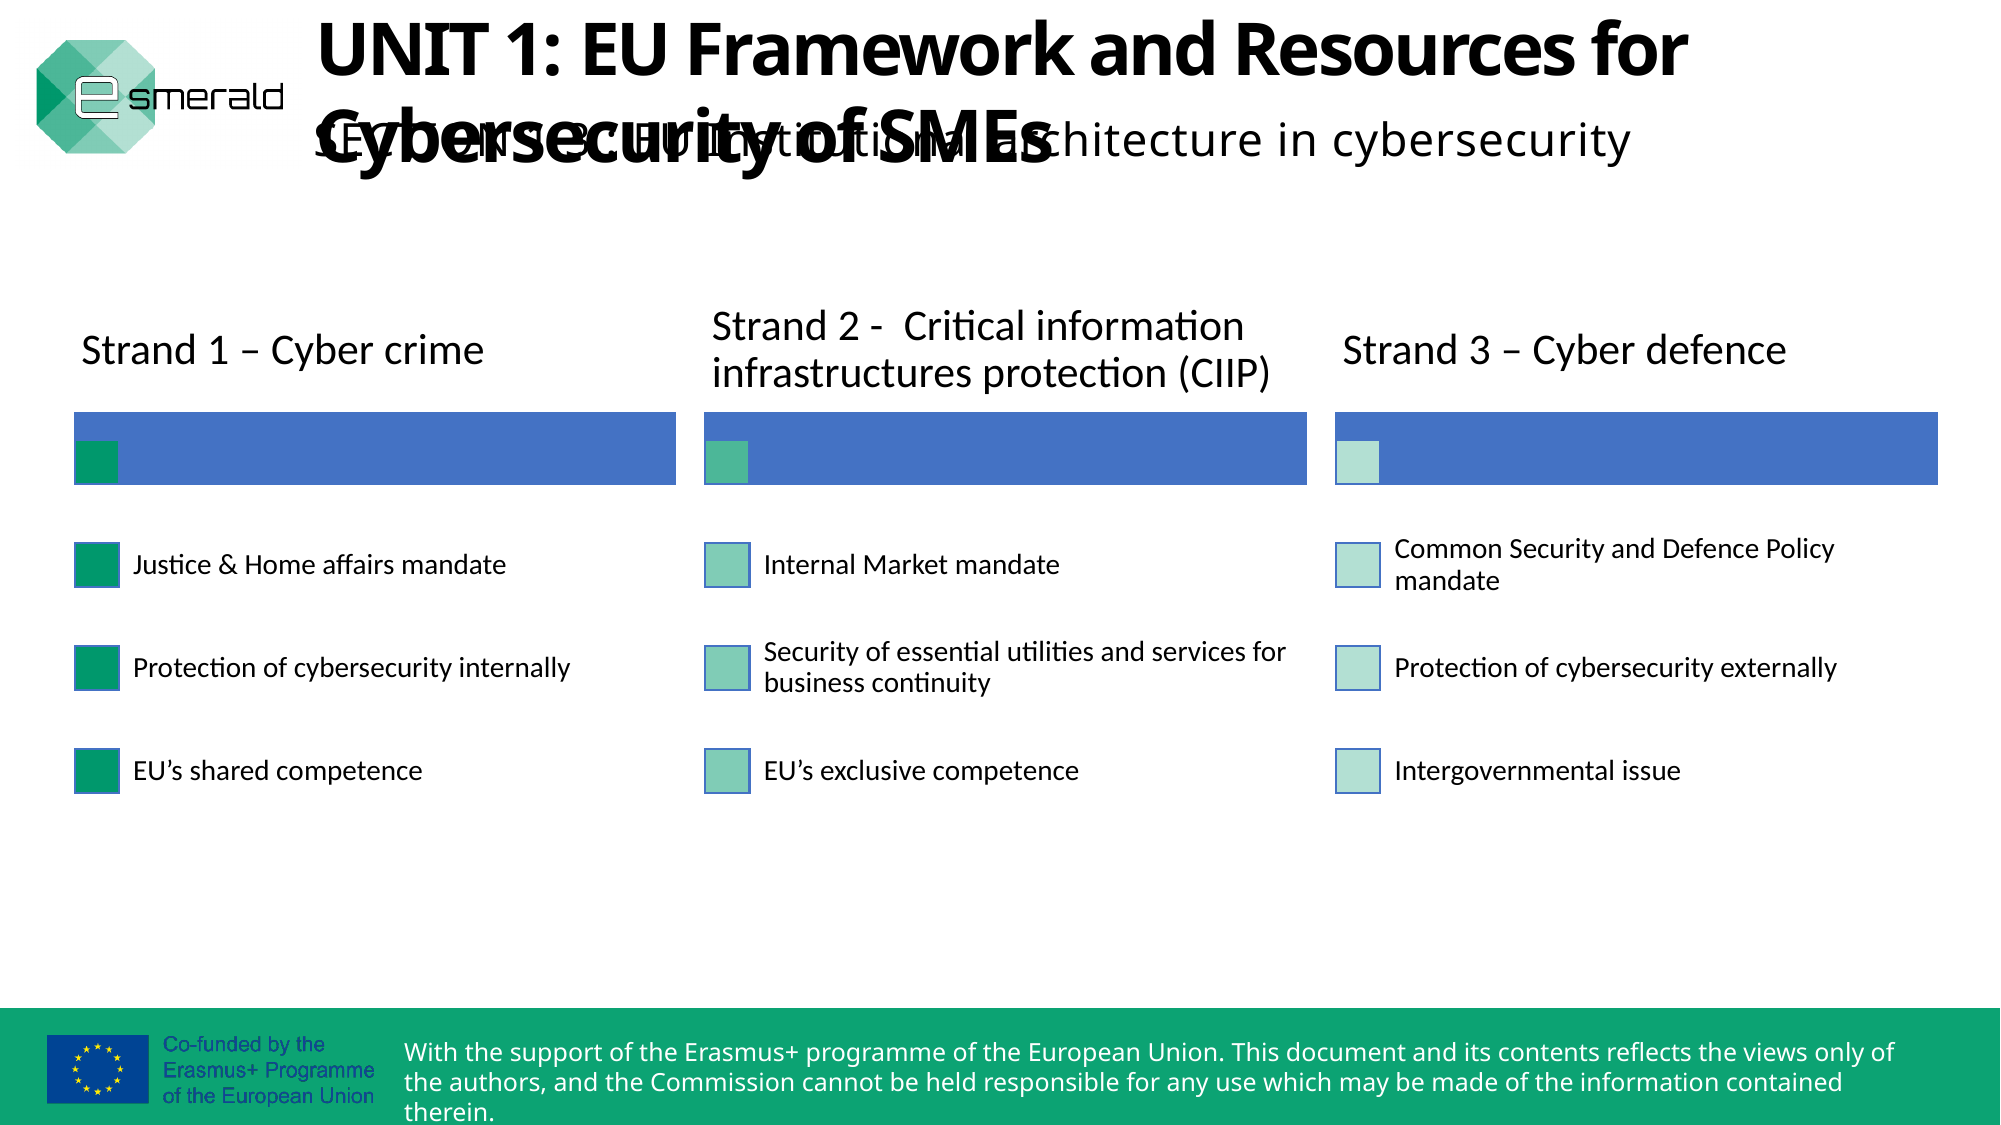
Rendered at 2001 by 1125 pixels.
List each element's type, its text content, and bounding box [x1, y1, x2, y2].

text_box UNIT 1: EU Framework and Resources for Cybersecurity of SMEs [313, 0, 2000, 178]
text_box SECTION 1.3.: EU Institutional architecture in cybersecurity [313, 111, 1736, 167]
picture [15, 18, 302, 169]
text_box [73, 286, 1938, 986]
picture [47, 1035, 374, 1107]
